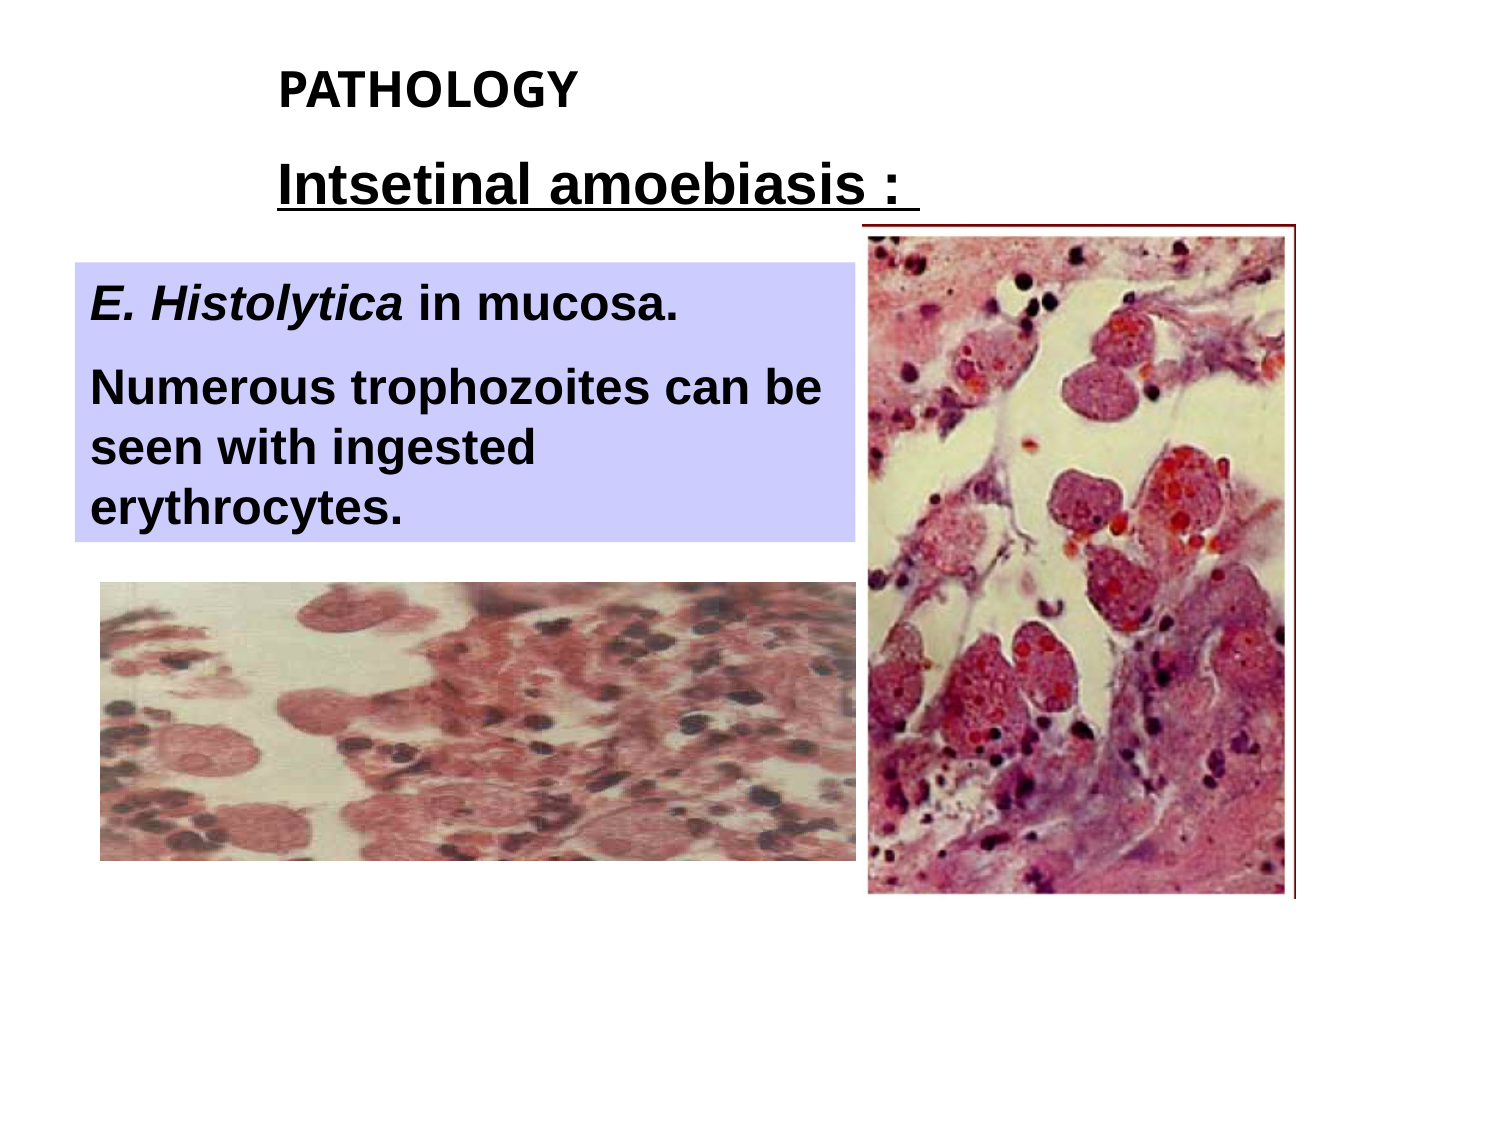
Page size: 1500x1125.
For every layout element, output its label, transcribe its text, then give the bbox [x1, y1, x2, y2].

picture [99, 582, 856, 974]
text_box PATHOLOGY Intsetinal amoebiasis : [262, 50, 1013, 224]
picture [862, 224, 1296, 899]
text_box E. Histolytica in mucosa. Numerous trophozoites can be seen with ingested erythrocytes. [74, 262, 856, 543]
